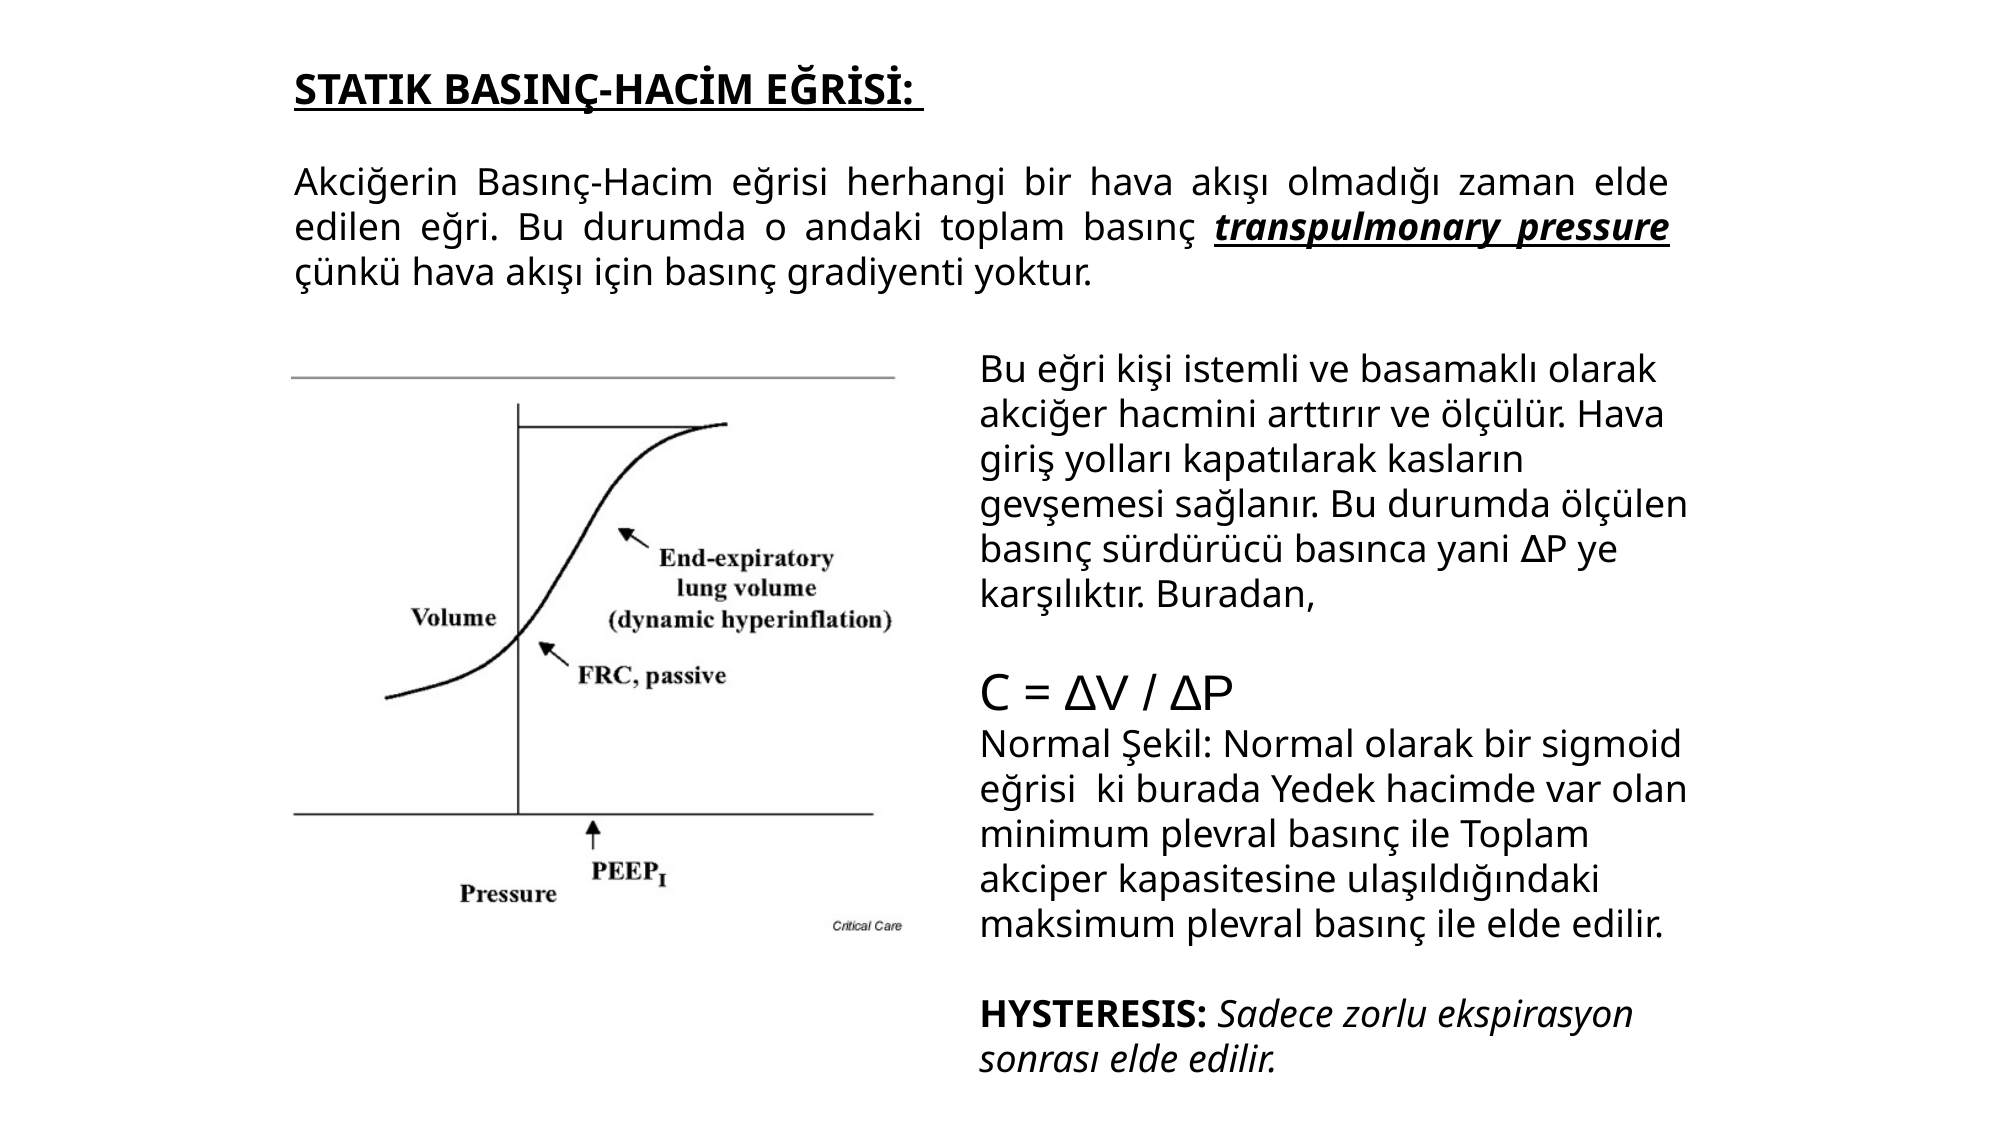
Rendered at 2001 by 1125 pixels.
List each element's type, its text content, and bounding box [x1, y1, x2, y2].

text_box Bu eğri kişi istemli ve basamaklı olarak akciğer hacmini arttırır ve ölçülür. Hava giriş yolları kapatılarak kasların gevşemesi sağlanır. Bu durumda ölçülen basınç sürdürücü basınca yani ∆P ye karşılıktır. Buradan, C = ∆V / ∆P Normal Şekil: Normal olarak bir sigmoid eğrisi ki burada Yedek hacimde var olan minimum plevral basınç ile Toplam akciper kapasitesine ulaşıldığındaki maksimum plevral basınç ile elde edilir. HYSTERESIS: Sadece zorlu ekspirasyon sonrası elde edilir. [964, 337, 1715, 1088]
text_box STATIK BASINÇ-HACİM EĞRİSİ: Akciğerin Basınç-Hacim eğrisi herhangi bir hava akışı olmadığı zaman elde edilen eğri. Bu durumda o andaki toplam basınç transpulmonary pressure çünkü hava akışı için basınç gradiyenti yoktur. [279, 55, 1686, 301]
picture [291, 373, 906, 933]
